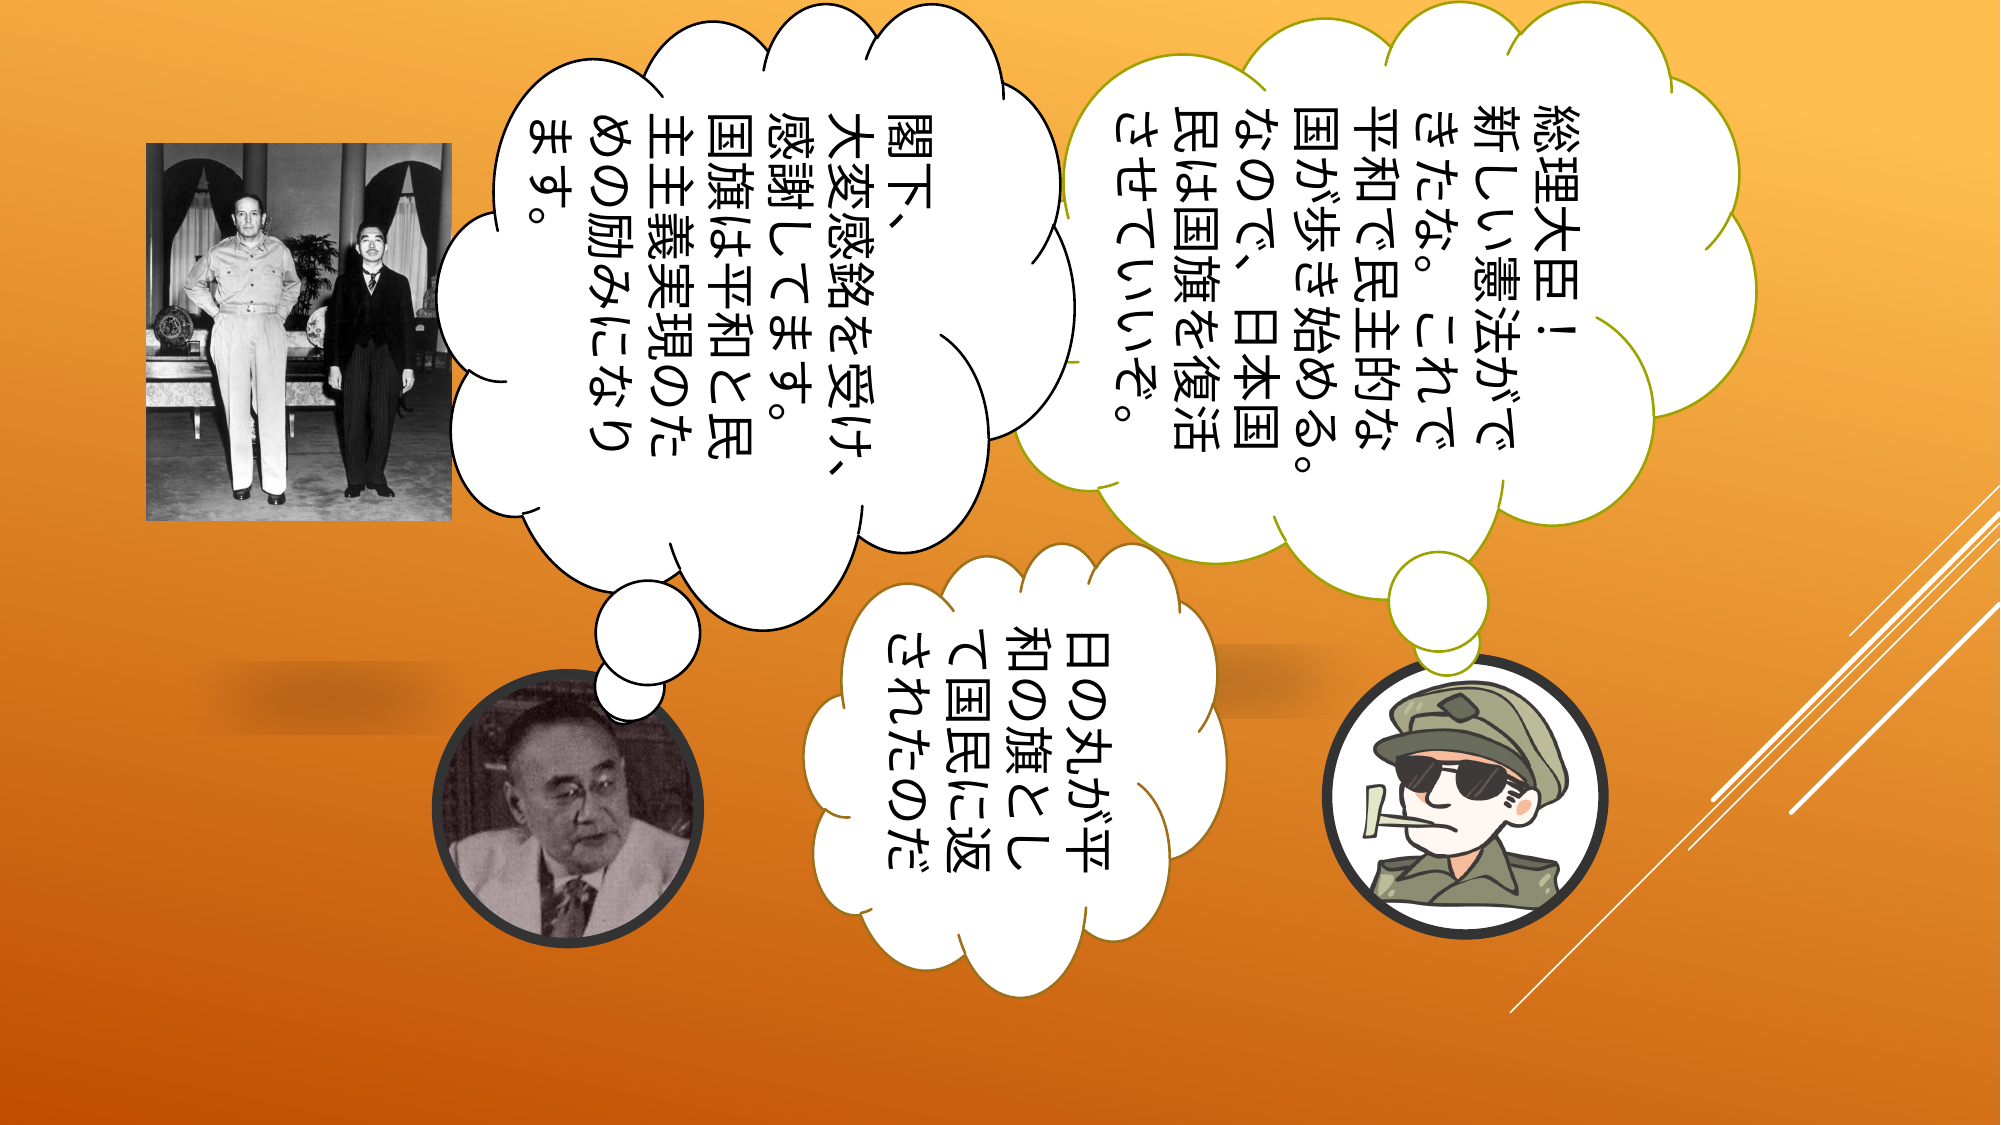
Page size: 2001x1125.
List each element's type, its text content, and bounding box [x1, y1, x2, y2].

text_box 閣下、 大変感銘を受け、感謝してます。 国旗は平和と民主主義実現のための励みになります。 [452, 2, 1076, 673]
picture [1326, 658, 1604, 935]
picture [146, 143, 452, 521]
text_box 総理大臣！ 新しい憲法ができたな。これで平和で民主的な国が歩き始める。なので、日本国民は国旗を復活させていいぞ。 [1014, 0, 1758, 658]
picture [436, 673, 700, 944]
text_box 日の丸が平和の旗として国民に返されたのだ [802, 542, 1229, 1000]
